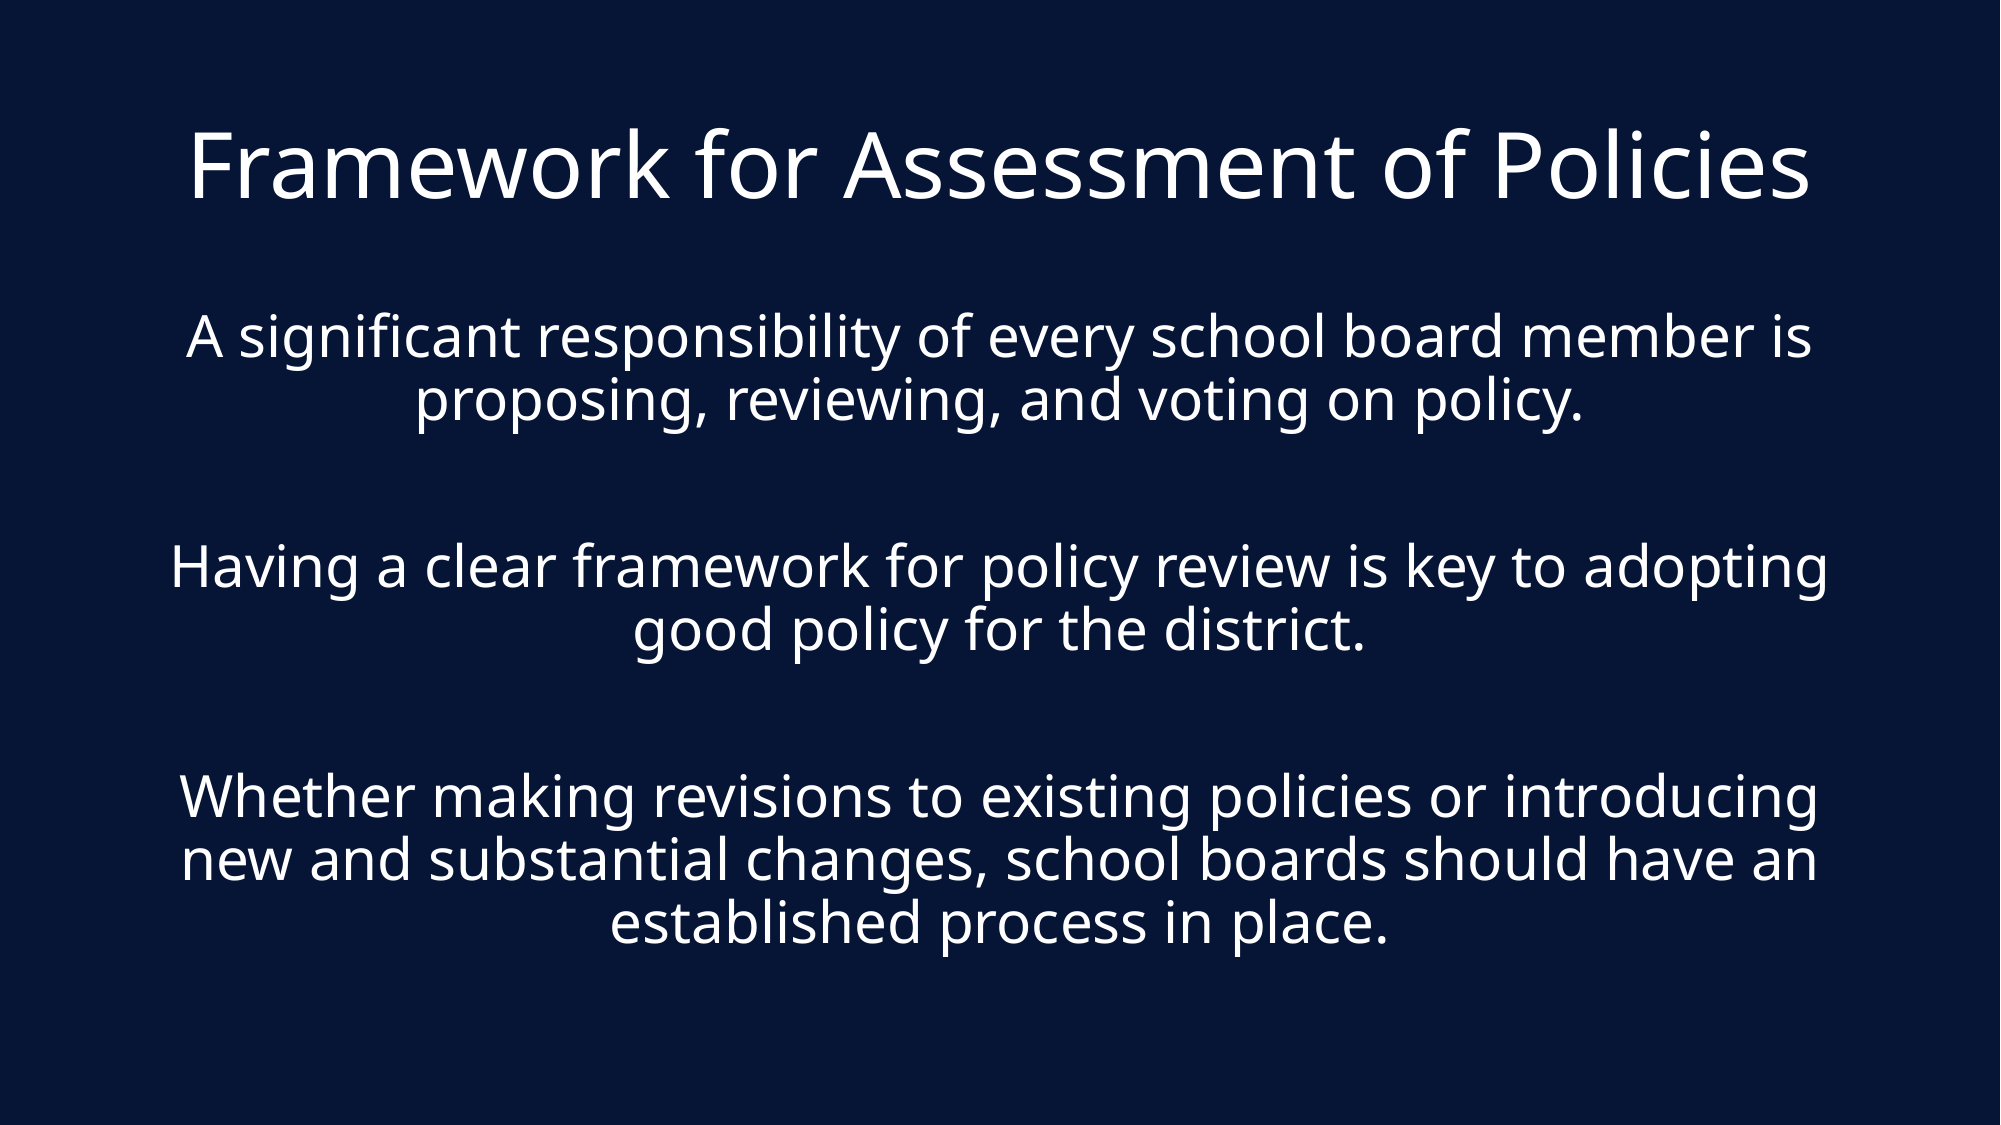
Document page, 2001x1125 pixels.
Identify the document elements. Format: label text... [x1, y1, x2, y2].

list A significant responsibility of every school board member is proposing, reviewing, and voting on policy. Having a clear framework for policy review is key to adopting good policy for the district. Whether making revisions to existing policies or introducing new and substantial changes, school boards should have an established process in place. [137, 299, 1863, 1014]
title Framework for Assessment of Policies [137, 59, 1863, 278]
